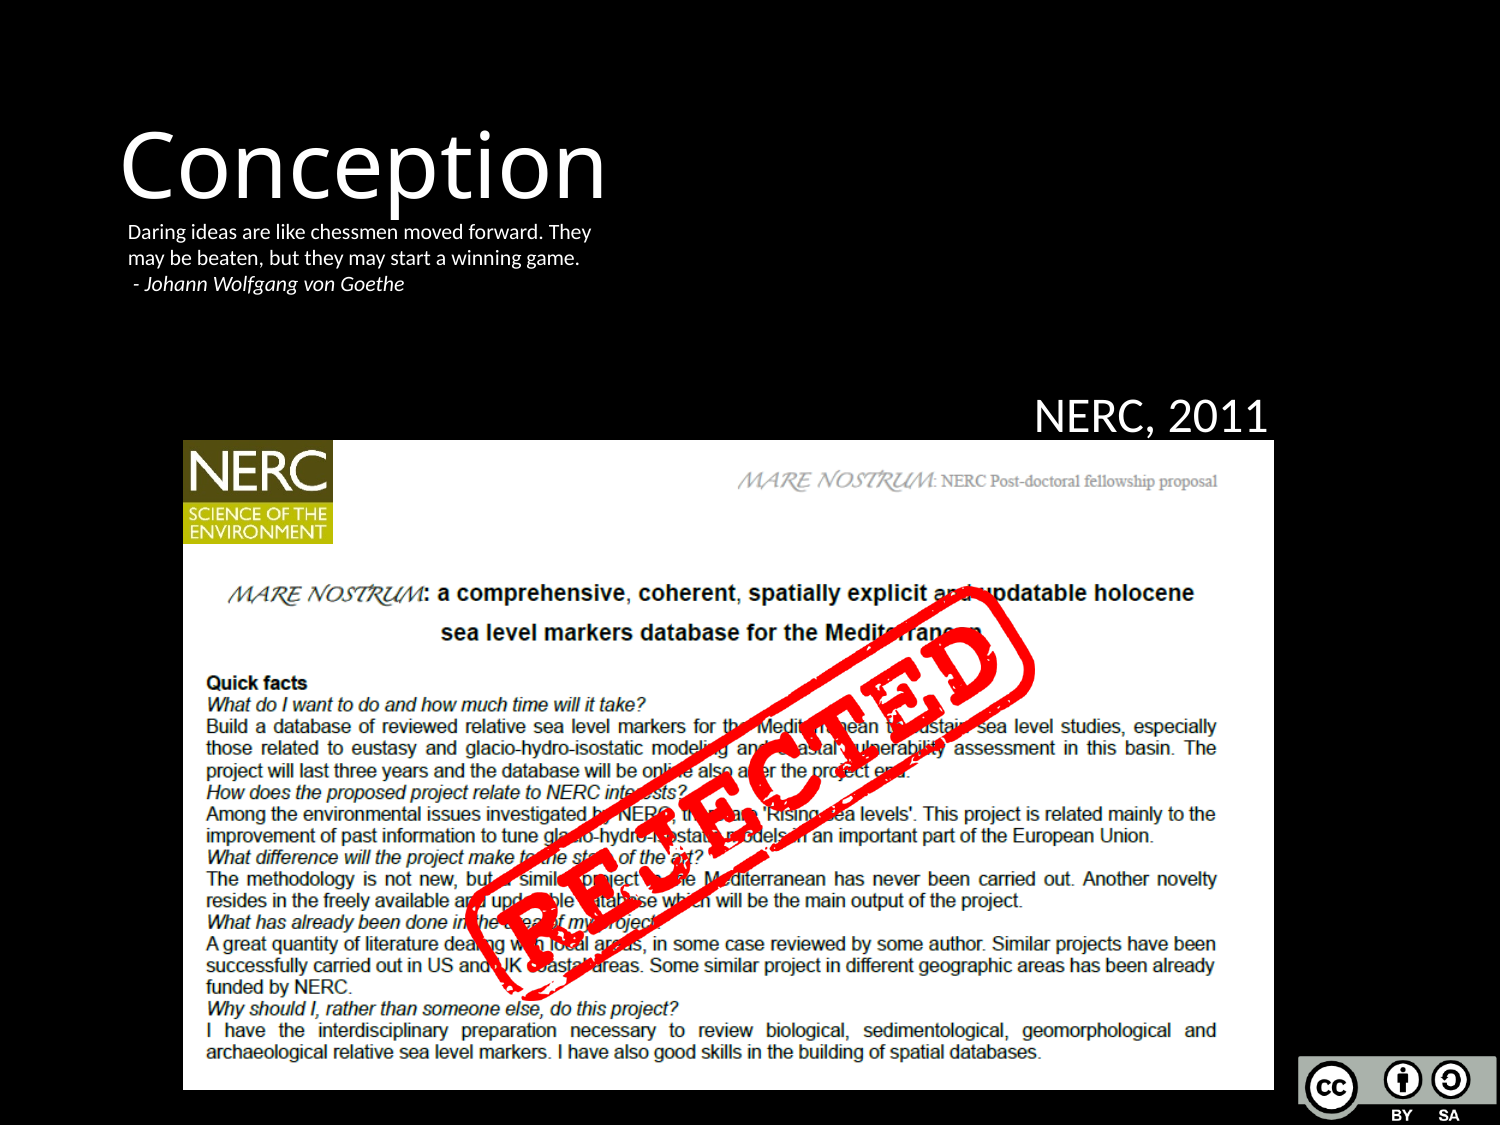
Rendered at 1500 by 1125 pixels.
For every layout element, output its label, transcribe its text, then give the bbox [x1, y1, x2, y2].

picture [183, 440, 333, 544]
picture [465, 585, 1035, 1001]
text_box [183, 375, 1285, 1090]
text_box Daring ideas are like chessmen moved forward. They may be beaten, but they may start a winning game. - Johann Wolfgang von Goethe [113, 209, 628, 304]
title Conception [103, 59, 1397, 278]
picture [1296, 1054, 1498, 1125]
